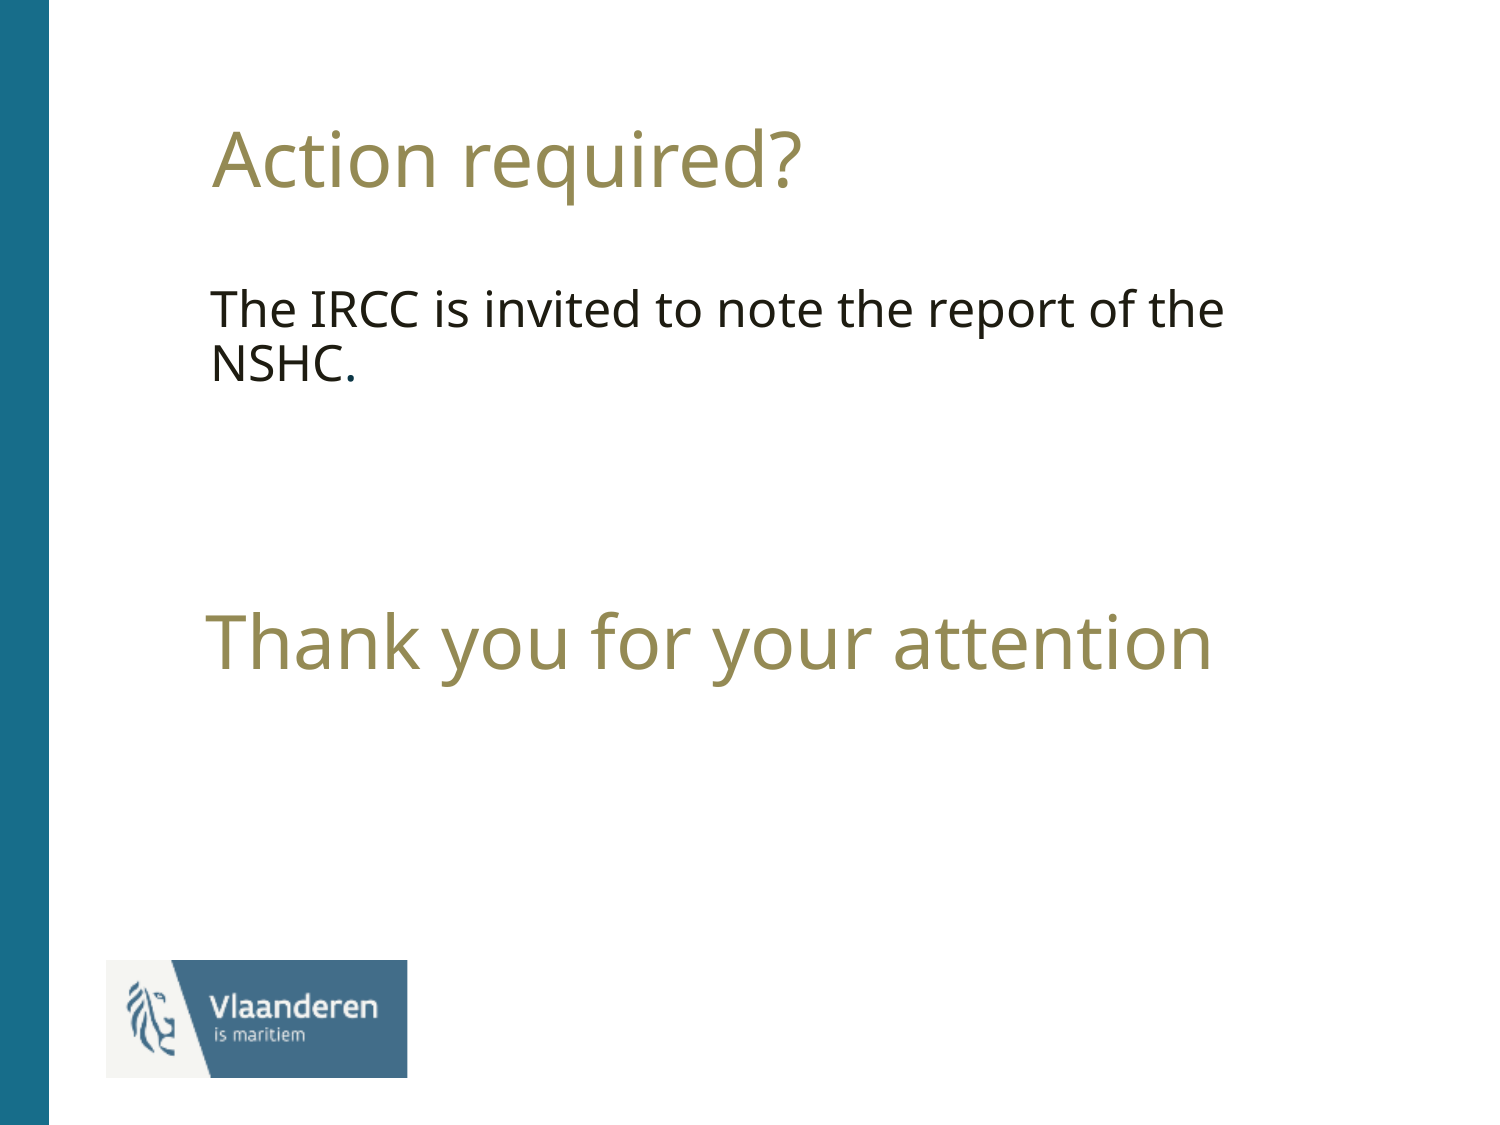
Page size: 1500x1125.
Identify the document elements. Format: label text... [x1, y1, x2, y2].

picture [106, 960, 408, 1078]
list The IRCC is invited to note the report of the NSHC. [210, 284, 1270, 422]
title Action required? [212, 123, 1430, 236]
text_box Thank you for your attention [190, 586, 1315, 782]
